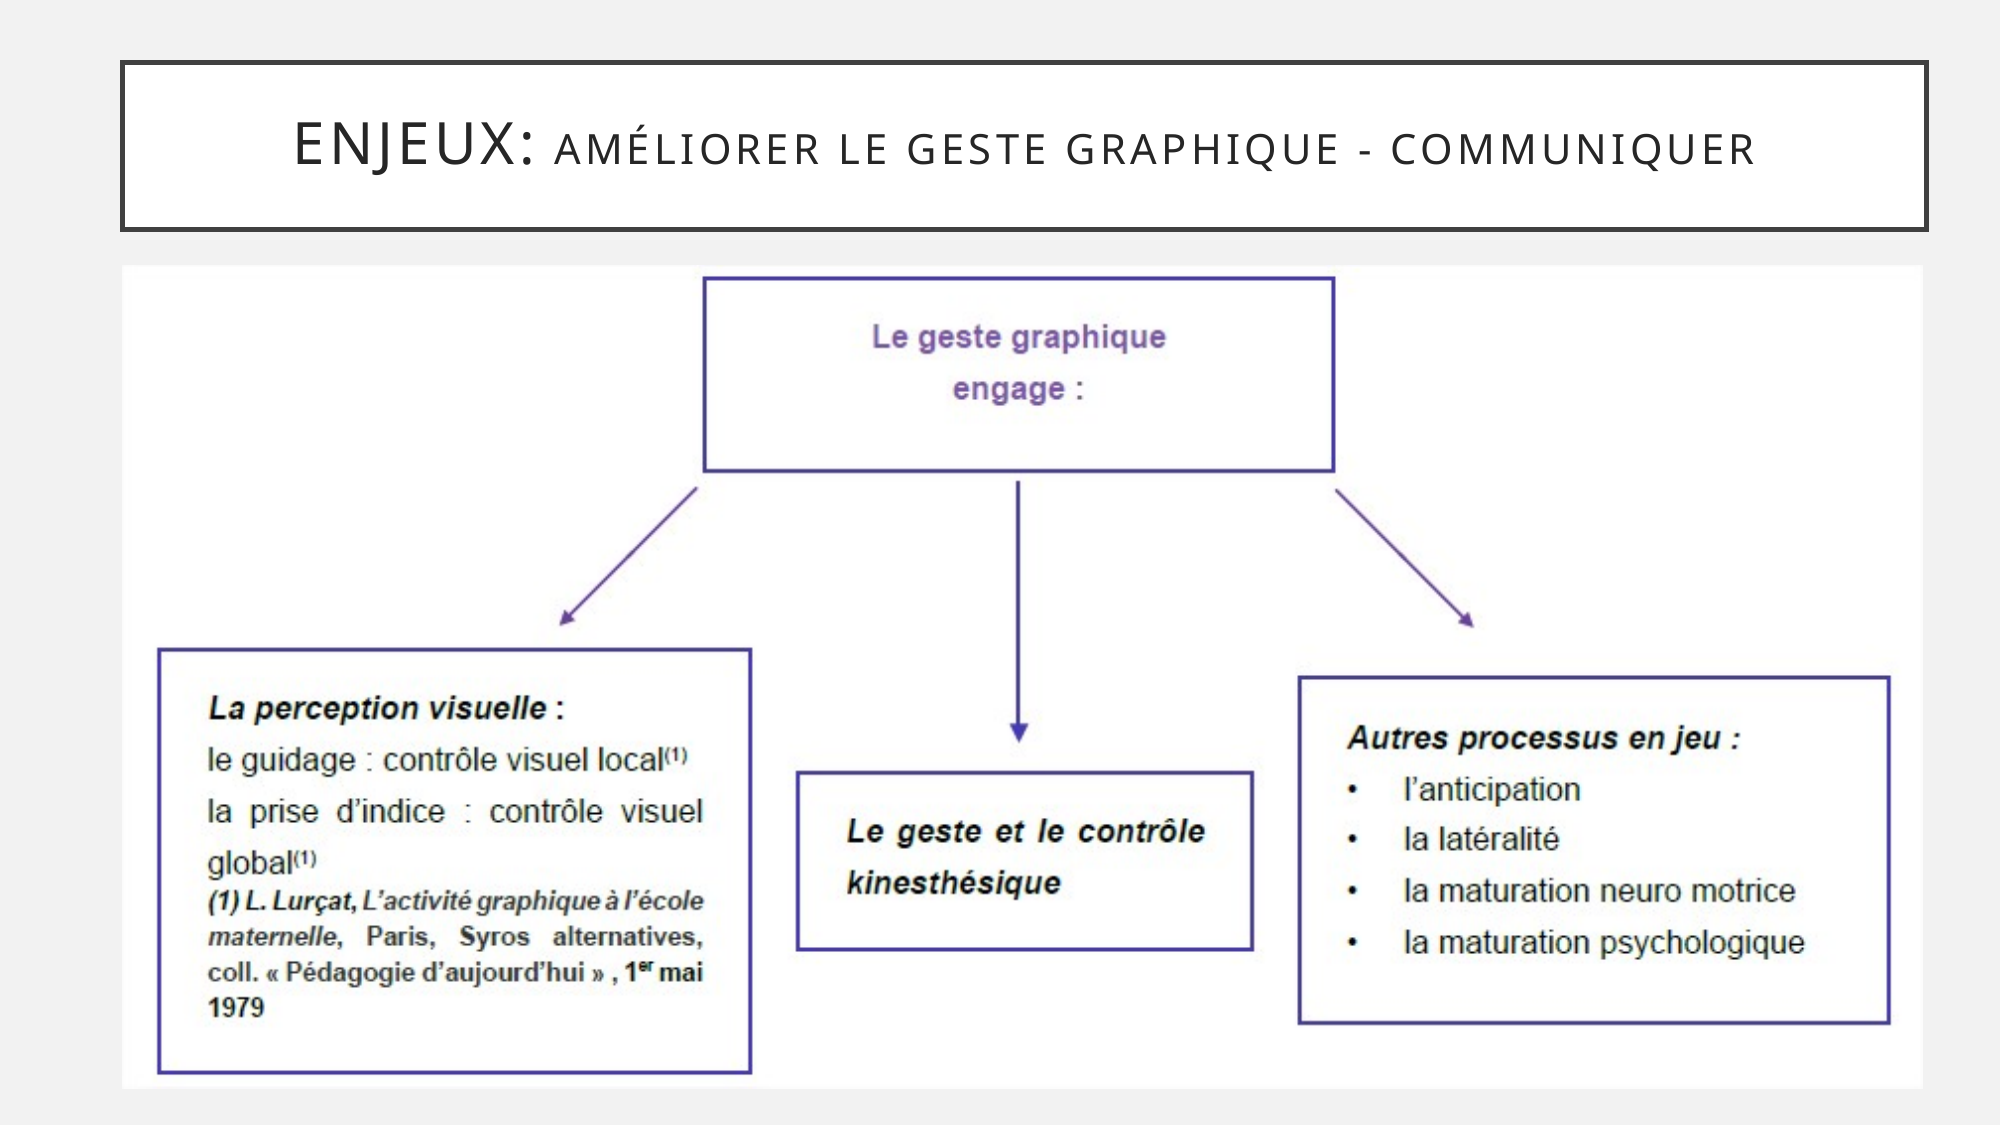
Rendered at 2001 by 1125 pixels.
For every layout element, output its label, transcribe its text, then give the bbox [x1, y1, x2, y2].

title ENJEUX: AMÉLIORER LE GESTE GRAPHIQUE - COMMUNIQUER [120, 60, 1929, 232]
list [122, 265, 1923, 1089]
